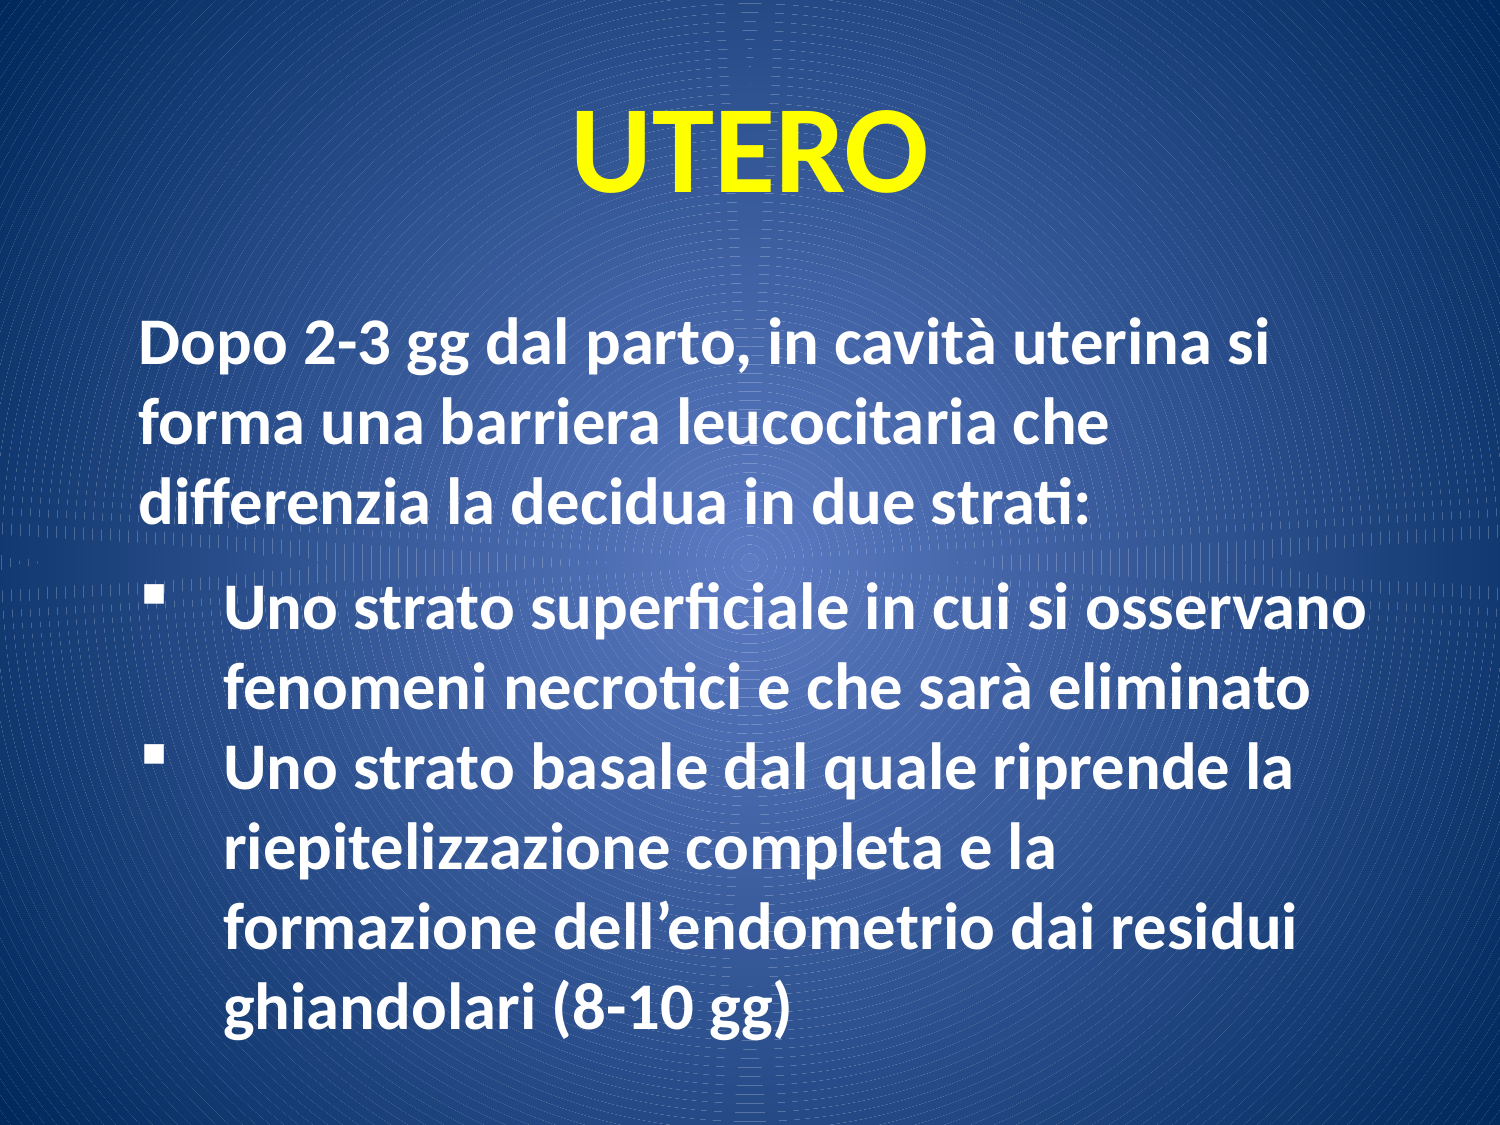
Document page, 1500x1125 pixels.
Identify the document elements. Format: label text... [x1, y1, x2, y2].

text_box UTERO [0, 59, 1500, 225]
text_box Dopo 2-3 gg dal parto, in cavità uterina si forma una barriera leucocitaria che differenzia la decidua in due strati: Uno strato superficiale in cui si osservano fenomeni necrotici e che sarà eliminato Uno strato basale dal quale riprende la riepitelizzazione completa e la formazione dell’endometrio dai residui ghiandolari (8-10 gg) [123, 290, 1388, 1051]
